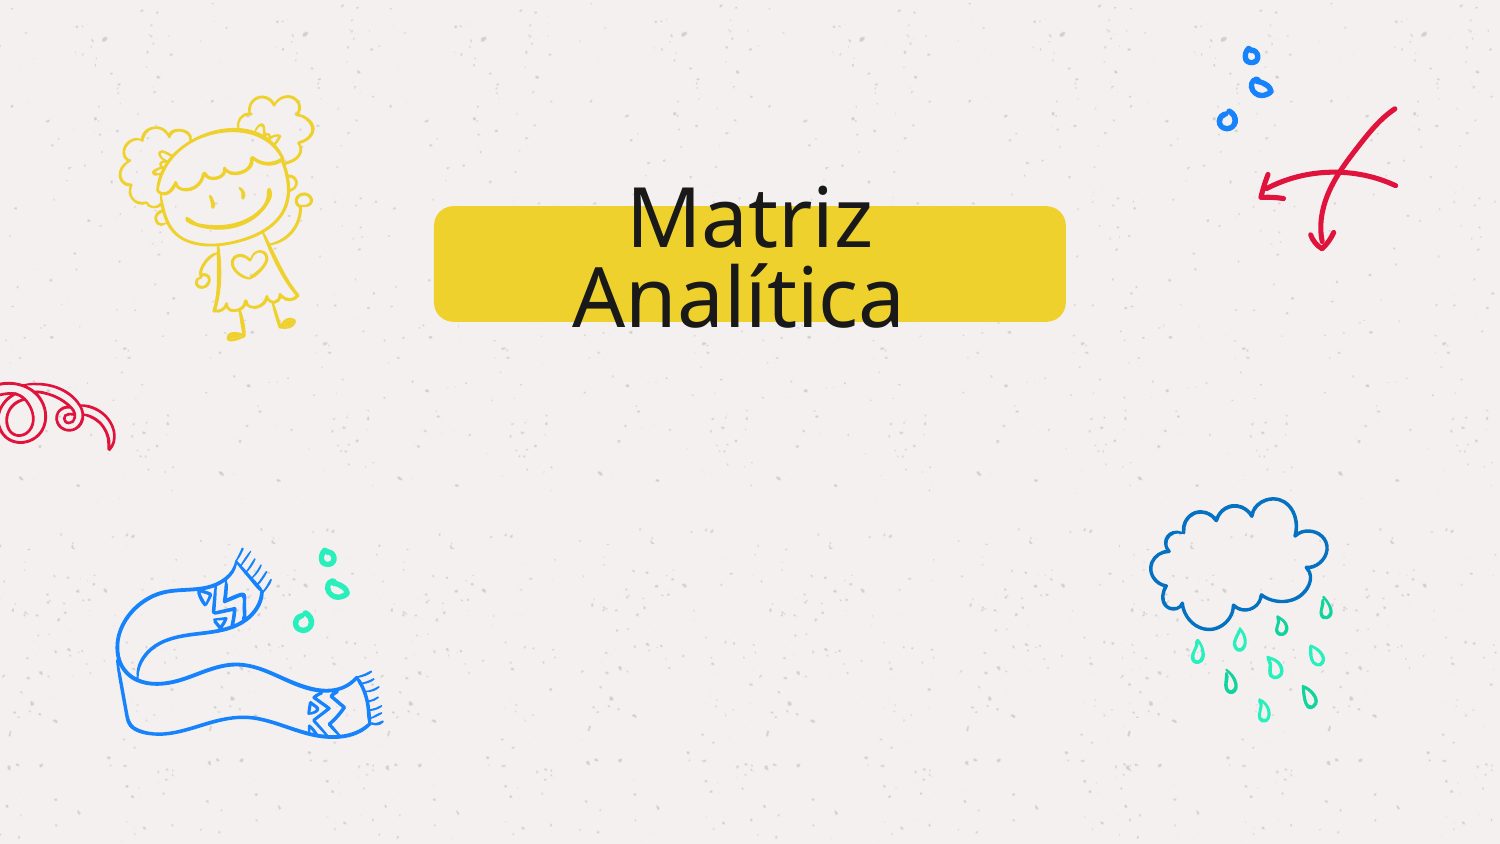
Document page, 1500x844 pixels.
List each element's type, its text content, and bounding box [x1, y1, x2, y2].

picture [9, 402, 31, 434]
title Matriz Analítica [434, 206, 1066, 322]
picture [0, 385, 44, 441]
picture [0, 396, 7, 404]
picture [30, 386, 81, 428]
picture [83, 407, 113, 442]
picture [0, 0, 1500, 844]
